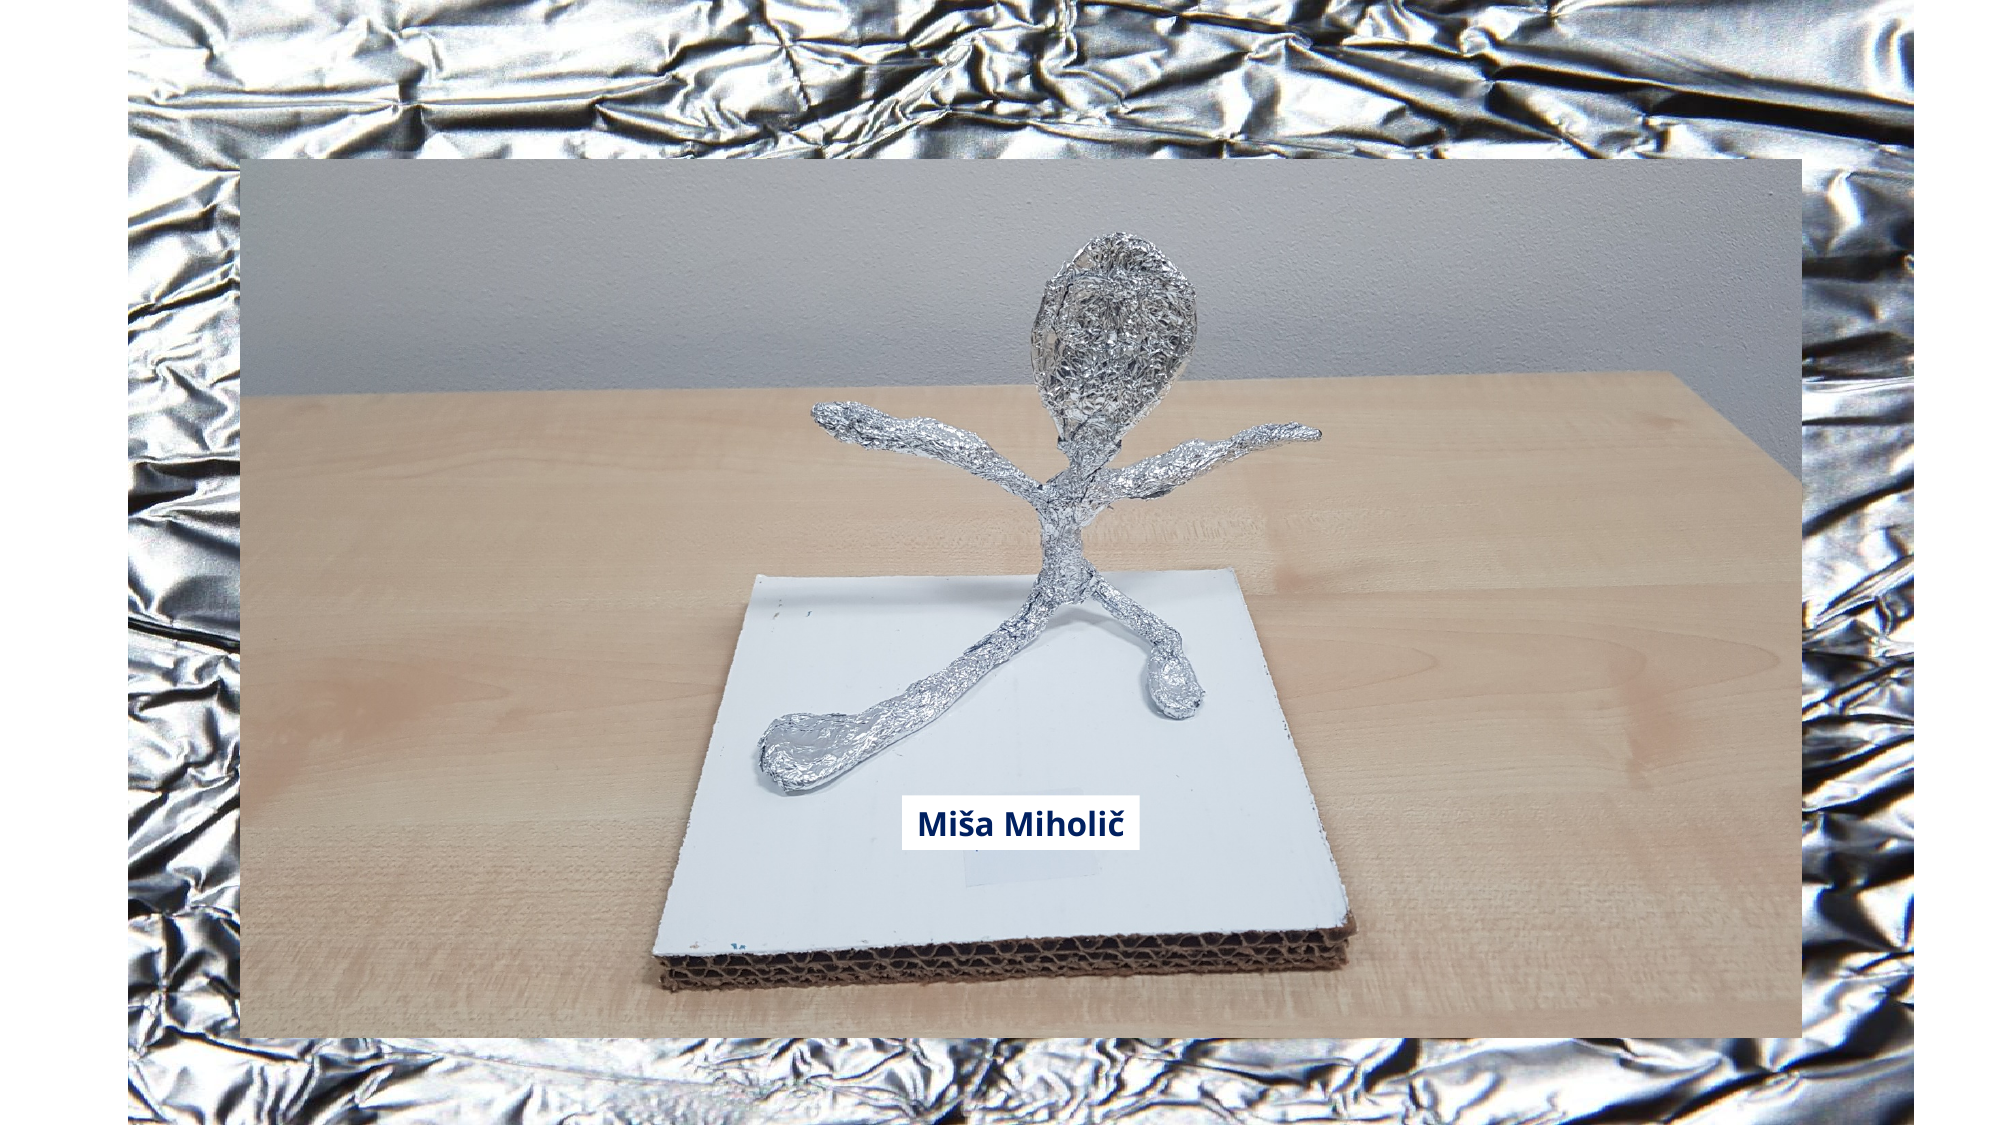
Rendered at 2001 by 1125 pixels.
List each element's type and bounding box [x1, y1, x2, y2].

picture [128, 0, 1914, 1125]
